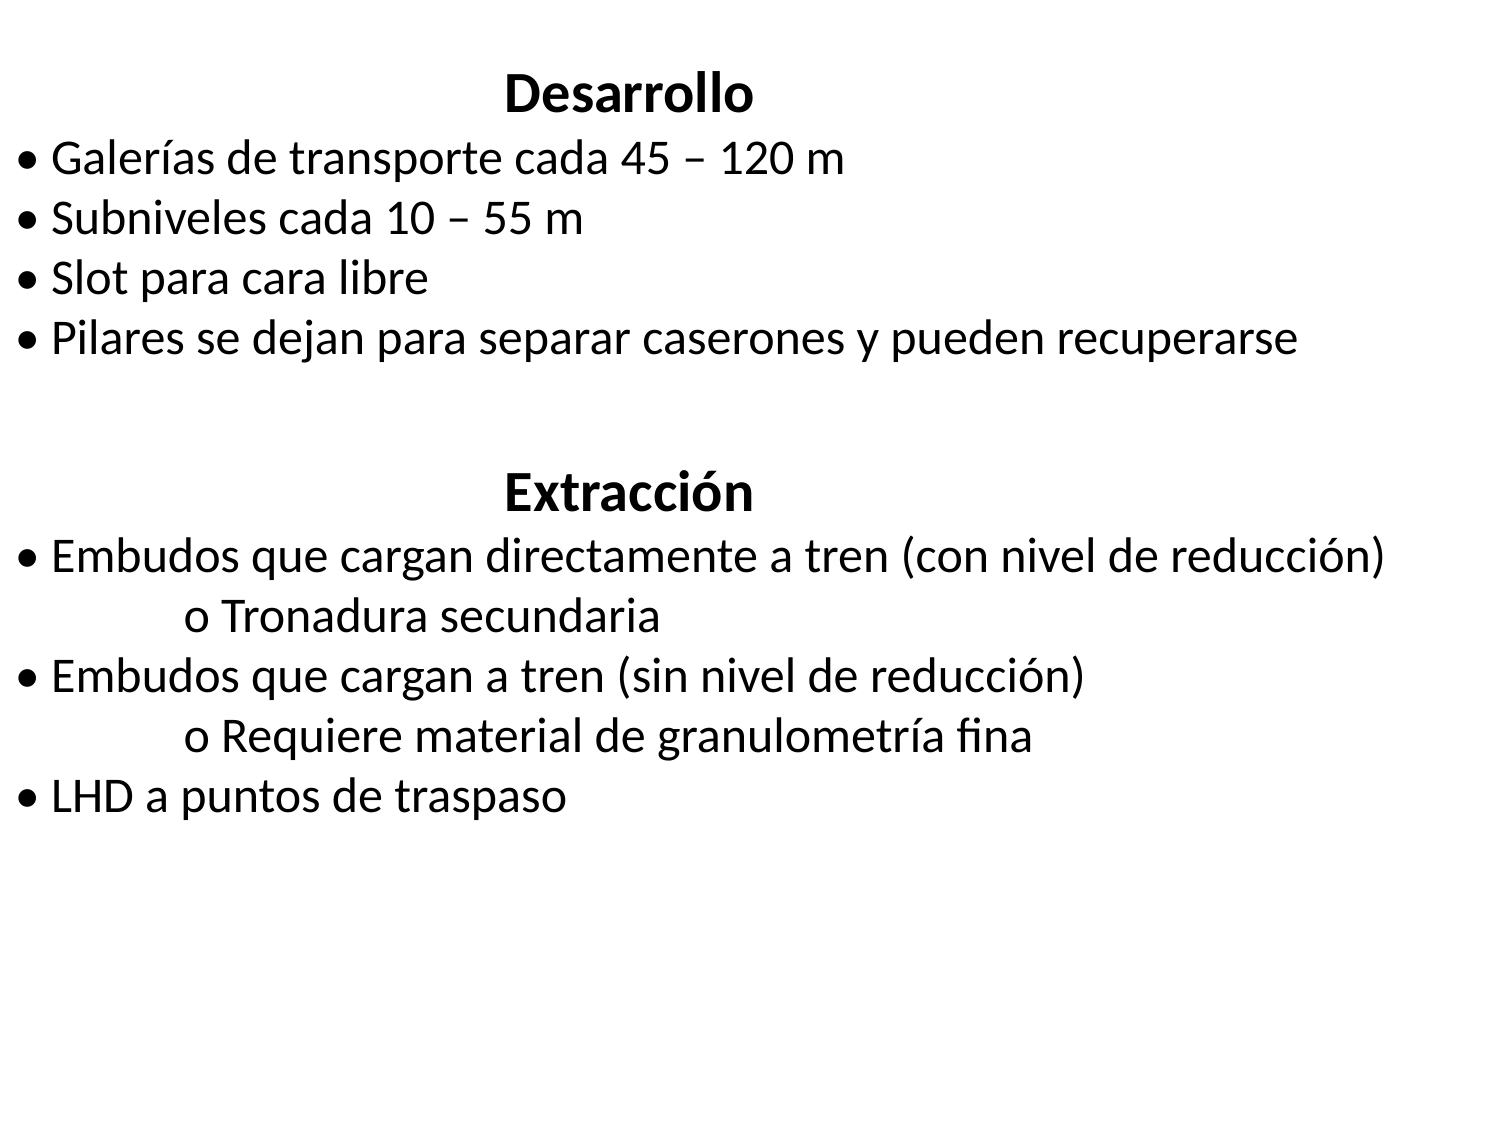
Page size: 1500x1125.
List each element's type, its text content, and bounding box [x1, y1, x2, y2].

text_box Extracción • Embudos que cargan directamente a tren (con nivel de reducción) o Tronadura secundaria • Embudos que cargan a tren (sin nivel de reducción) o Requiere material de granulometría fina • LHD a puntos de traspaso [0, 445, 1453, 891]
text_box Desarrollo • Galerías de transporte cada 45 – 120 m • Subniveles cada 10 – 55 m • Slot para cara libre • Pilares se dejan para separar caserones y pueden recuperarse [0, 46, 1453, 372]
